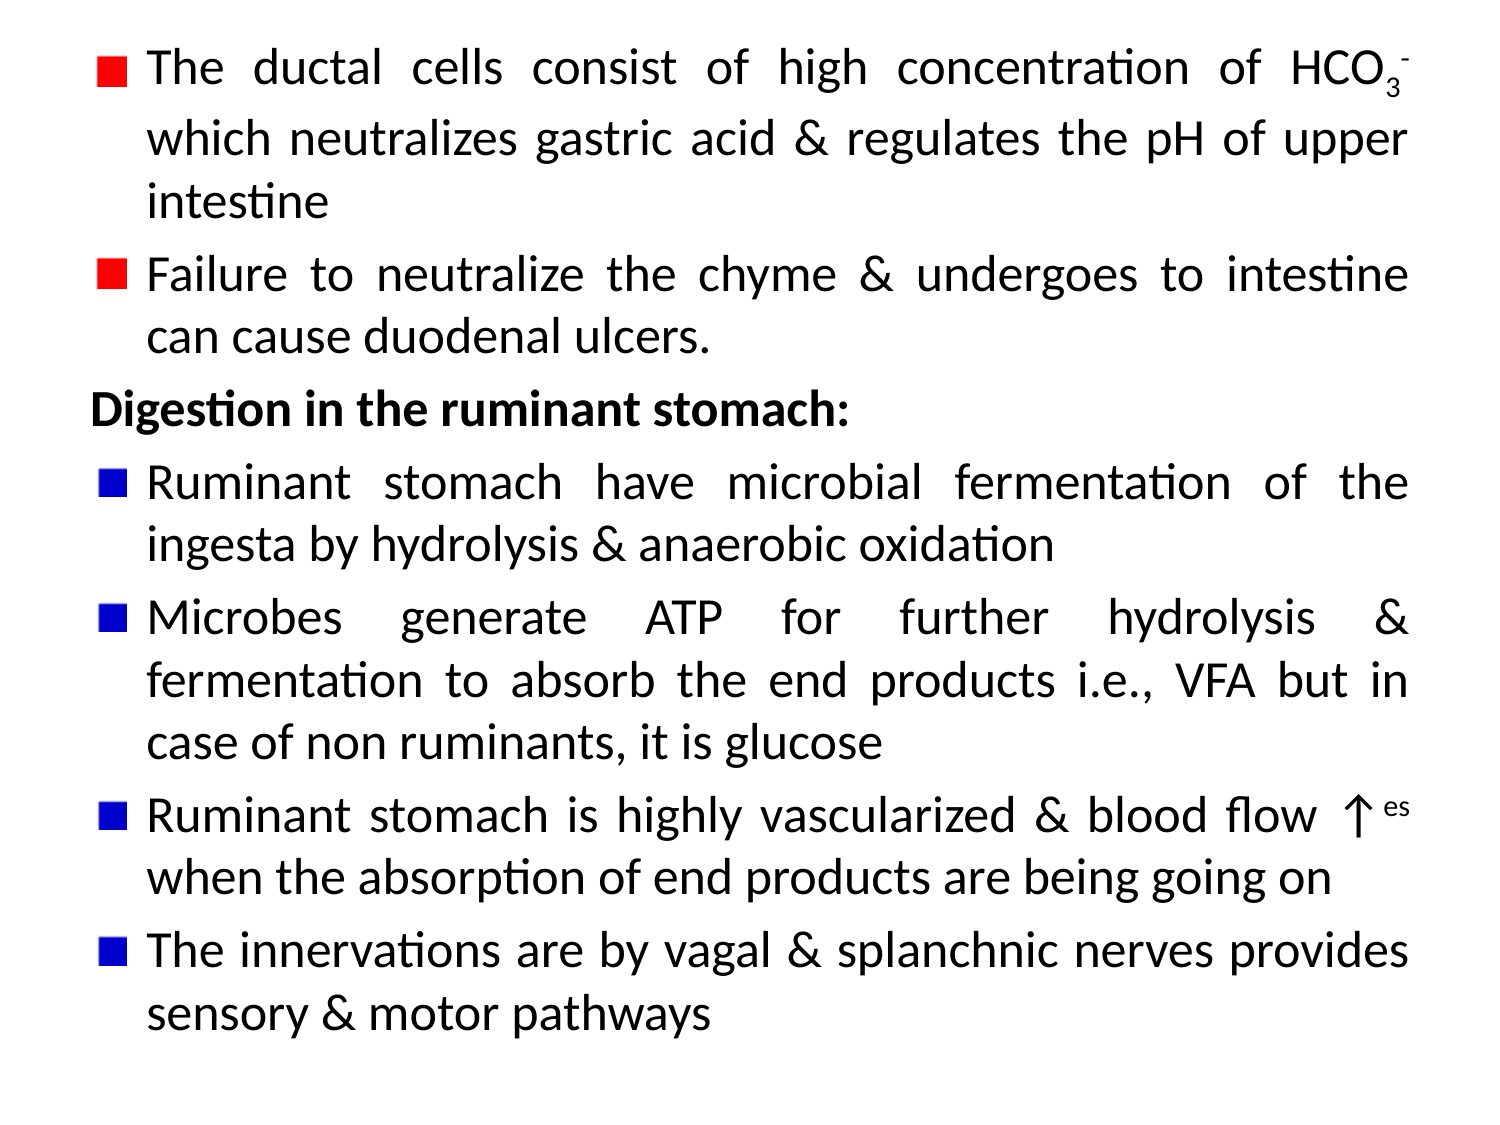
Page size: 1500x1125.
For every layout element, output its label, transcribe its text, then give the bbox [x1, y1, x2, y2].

picture [90, 595, 127, 632]
picture [90, 49, 127, 87]
picture [90, 928, 127, 966]
picture [90, 251, 127, 289]
picture [90, 460, 127, 497]
list The ductal cells consist of high concentration of HCO3- which neutralizes gastric acid & regulates the pH of upper intestine Failure to neutralize the chyme & undergoes to intestine can cause duodenal ulcers. Digestion in the ruminant stomach: Ruminant stomach have microbial fermentation of the ingesta by hydrolysis & anaerobic oxidation Microbes generate ATP for further hydrolysis & fermentation to absorb the end products i.e., VFA but in case of non ruminants, it is glucose Ruminant stomach is highly vascularized & blood flow ↑es when the absorption of end products are being going on The innervations are by vagal & splanchnic nerves provides sensory & motor pathways [75, 24, 1425, 1100]
picture [90, 793, 127, 830]
